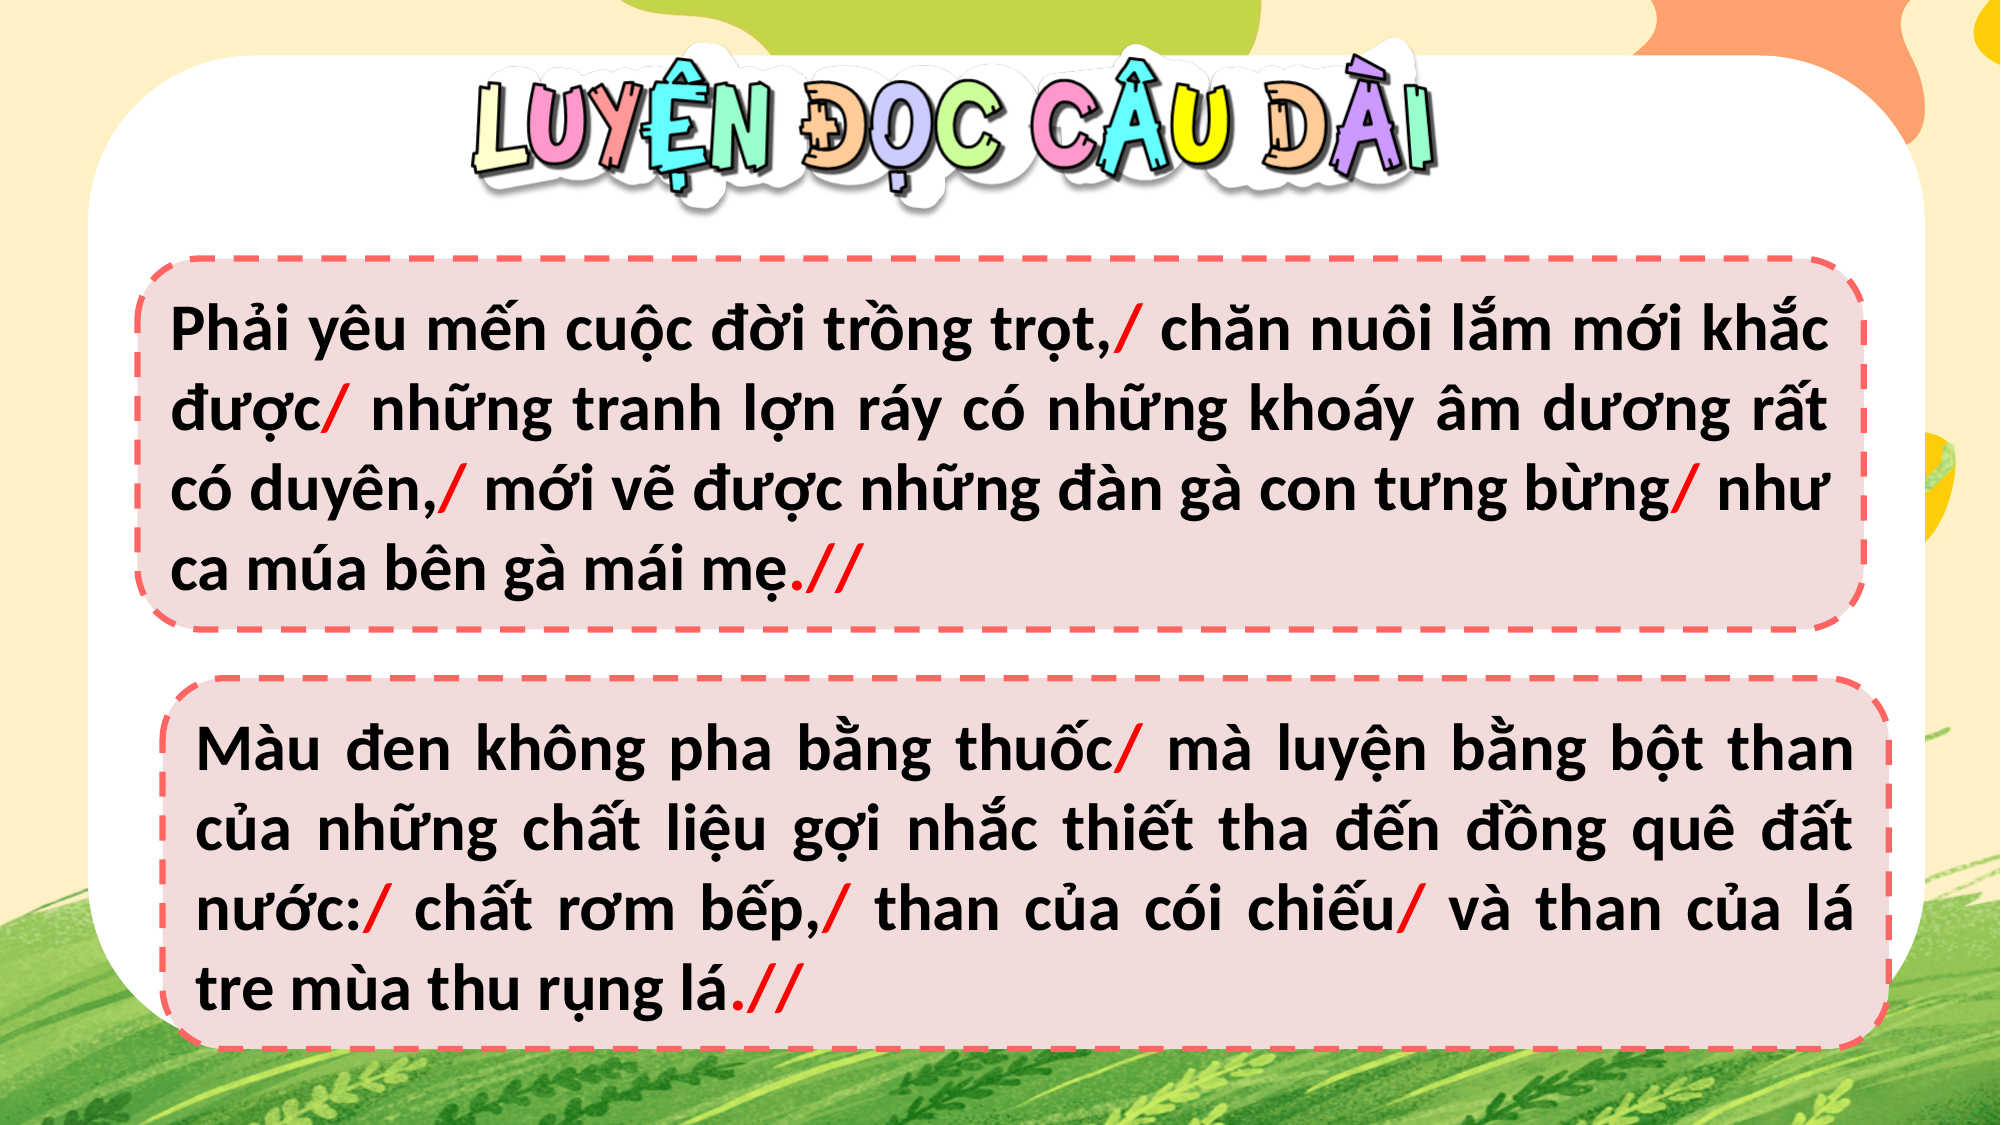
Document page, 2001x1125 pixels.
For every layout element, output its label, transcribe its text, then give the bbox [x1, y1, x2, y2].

text_box [88, 55, 1925, 332]
text_box Phải yêu mến cuộc đời trồng trọt,/ chăn nuôi lắm mới khắc được/ những tranh lợn ráy có những khoáy âm dương rất có duyên,/ mới vẽ được những đàn gà con tưng bừng/ như ca múa bên gà mái mẹ.// [137, 258, 1864, 332]
picture [0, 0, 2001, 1125]
